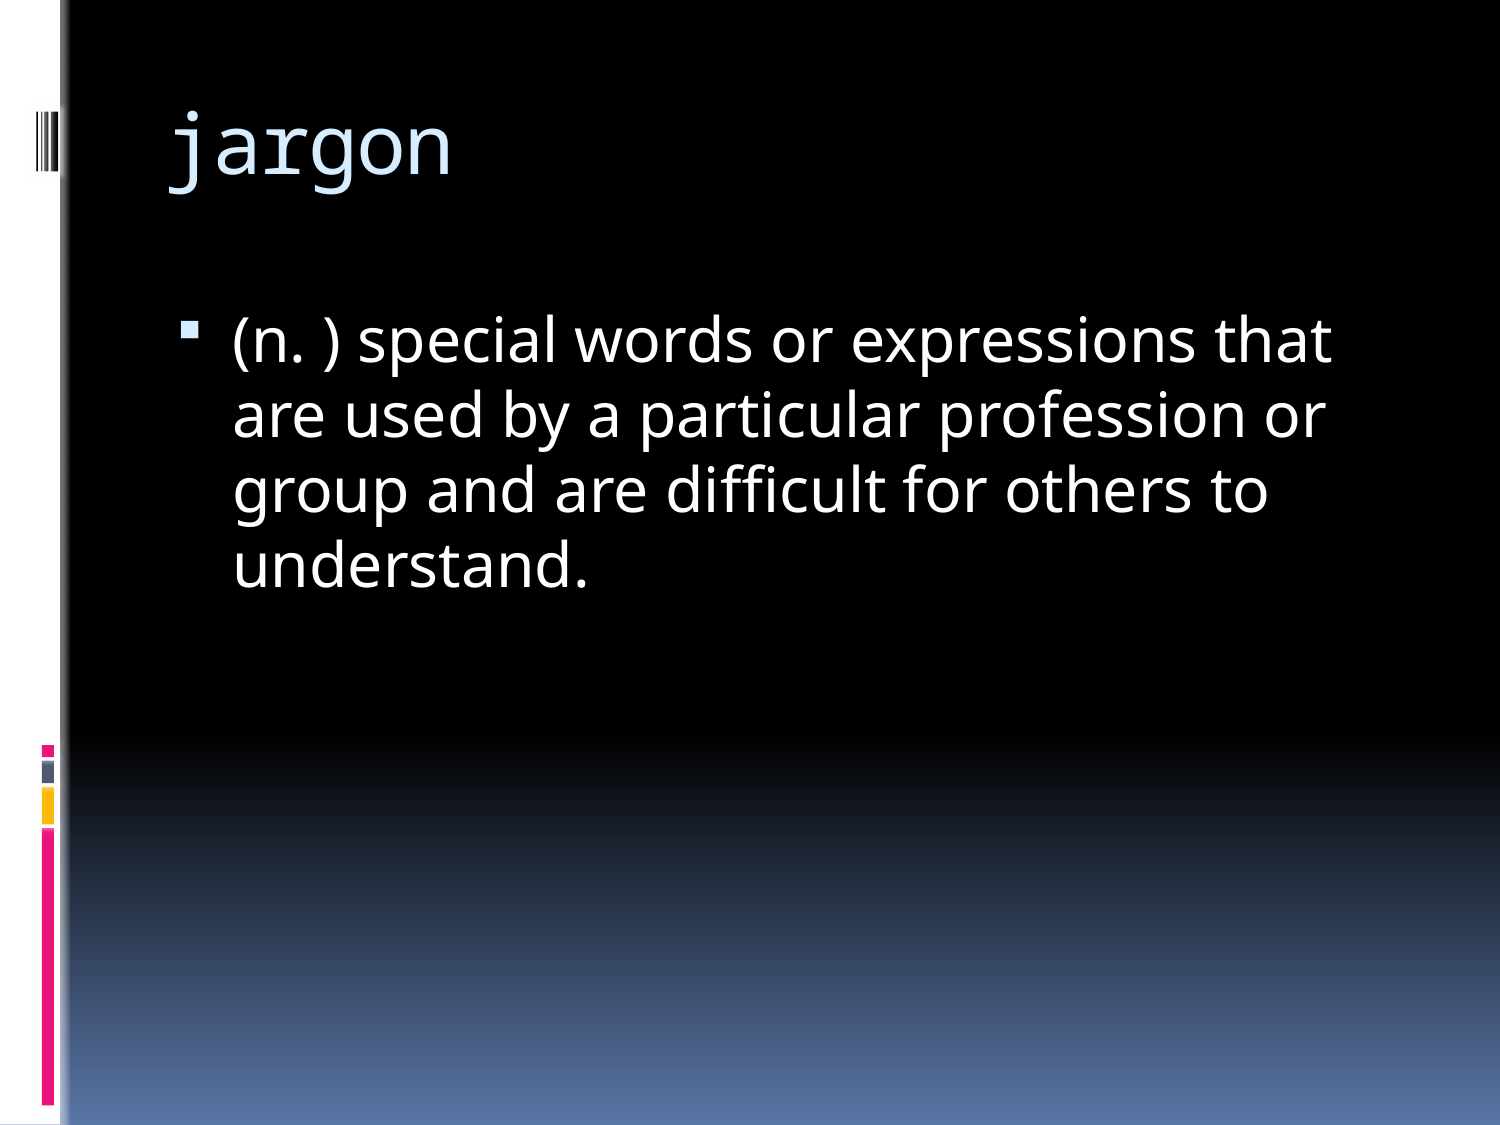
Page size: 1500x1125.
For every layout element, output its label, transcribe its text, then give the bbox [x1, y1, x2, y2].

title jargon [150, 83, 1425, 234]
list (n. ) special words or expressions that are used by a particular profession or group and are difficult for others to understand. [150, 292, 1425, 1043]
